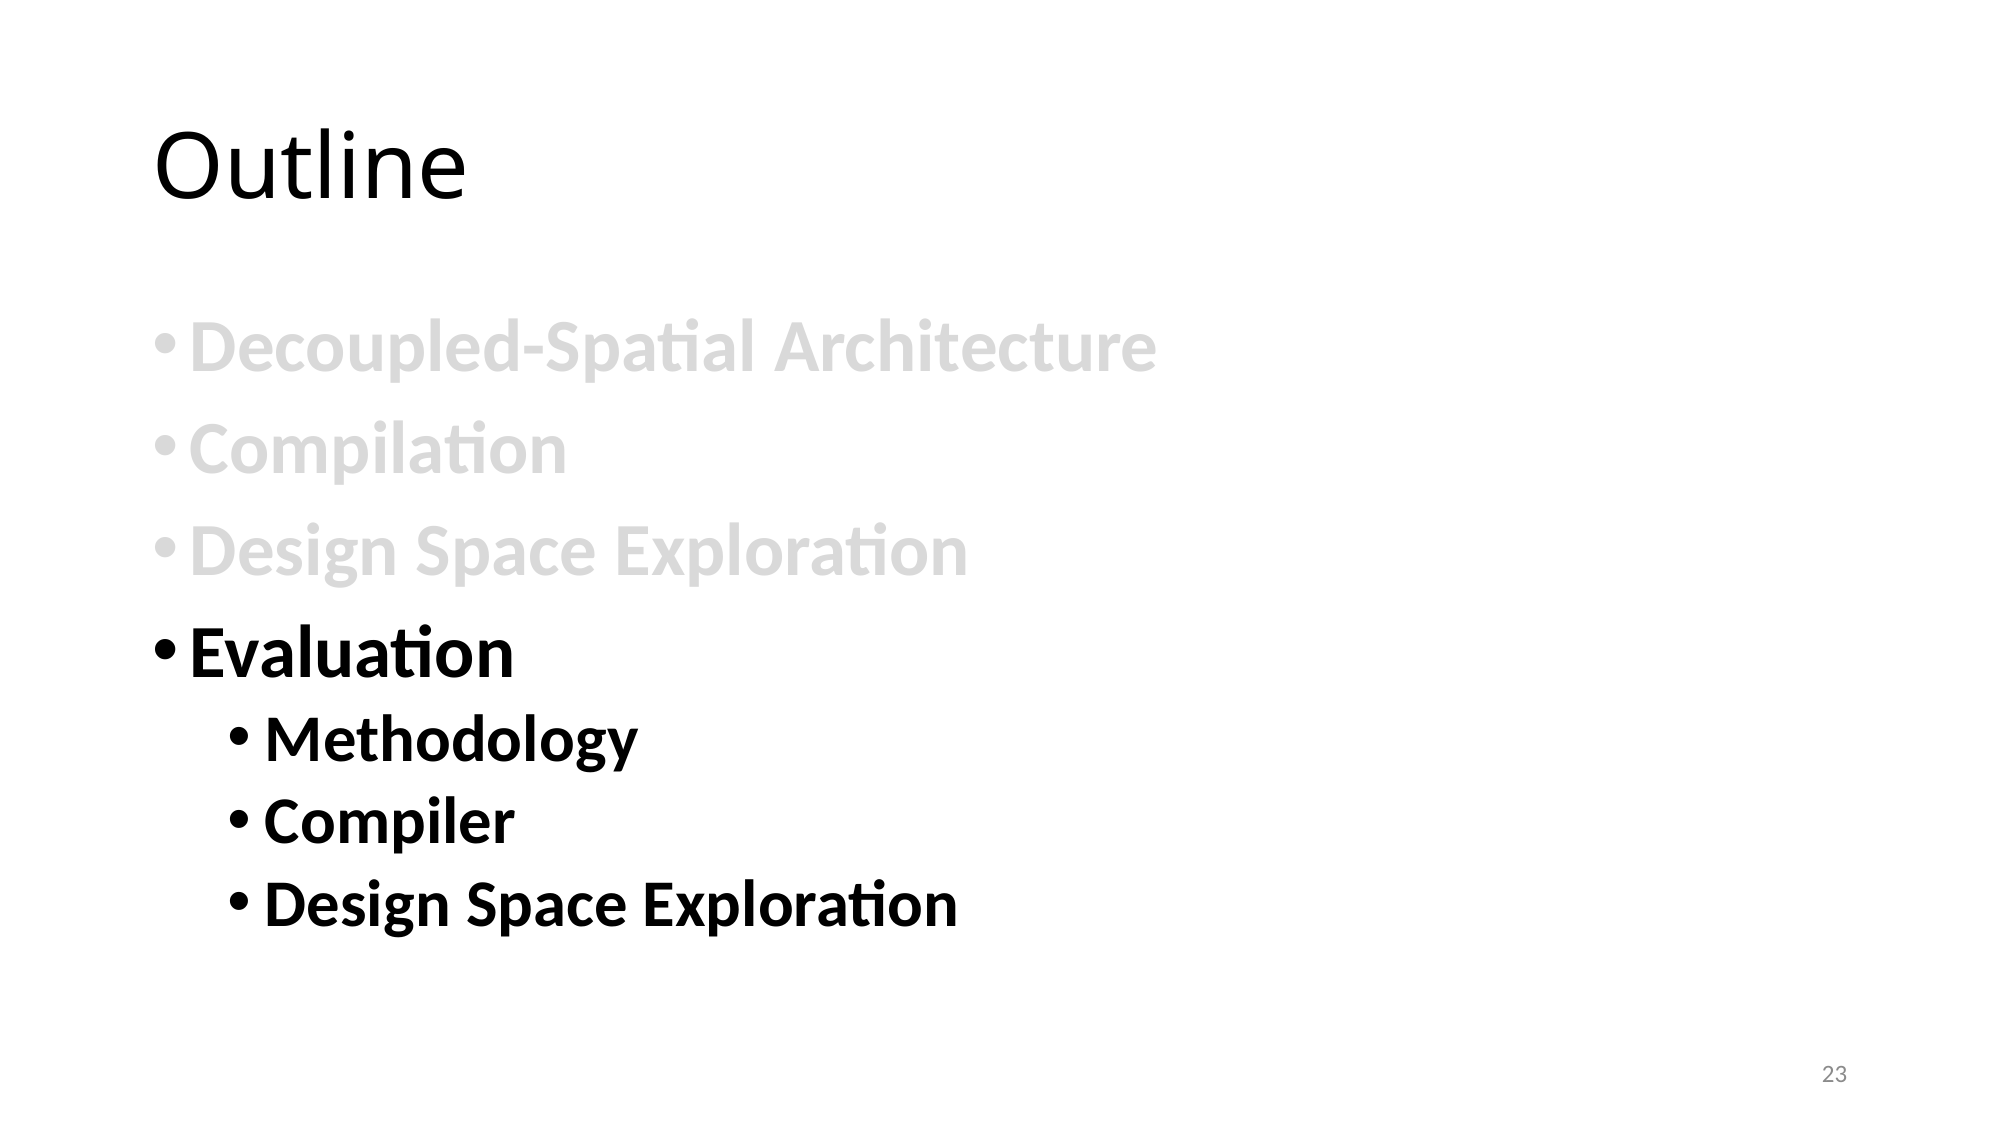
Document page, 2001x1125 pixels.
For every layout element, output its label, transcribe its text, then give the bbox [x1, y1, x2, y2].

slide_number 23 [1412, 1042, 1863, 1103]
list Decoupled-Spatial Architecture Compilation Design Space Exploration Evaluation Methodology Compiler Design Space Exploration [137, 299, 1863, 1014]
title Outline [137, 59, 1863, 278]
